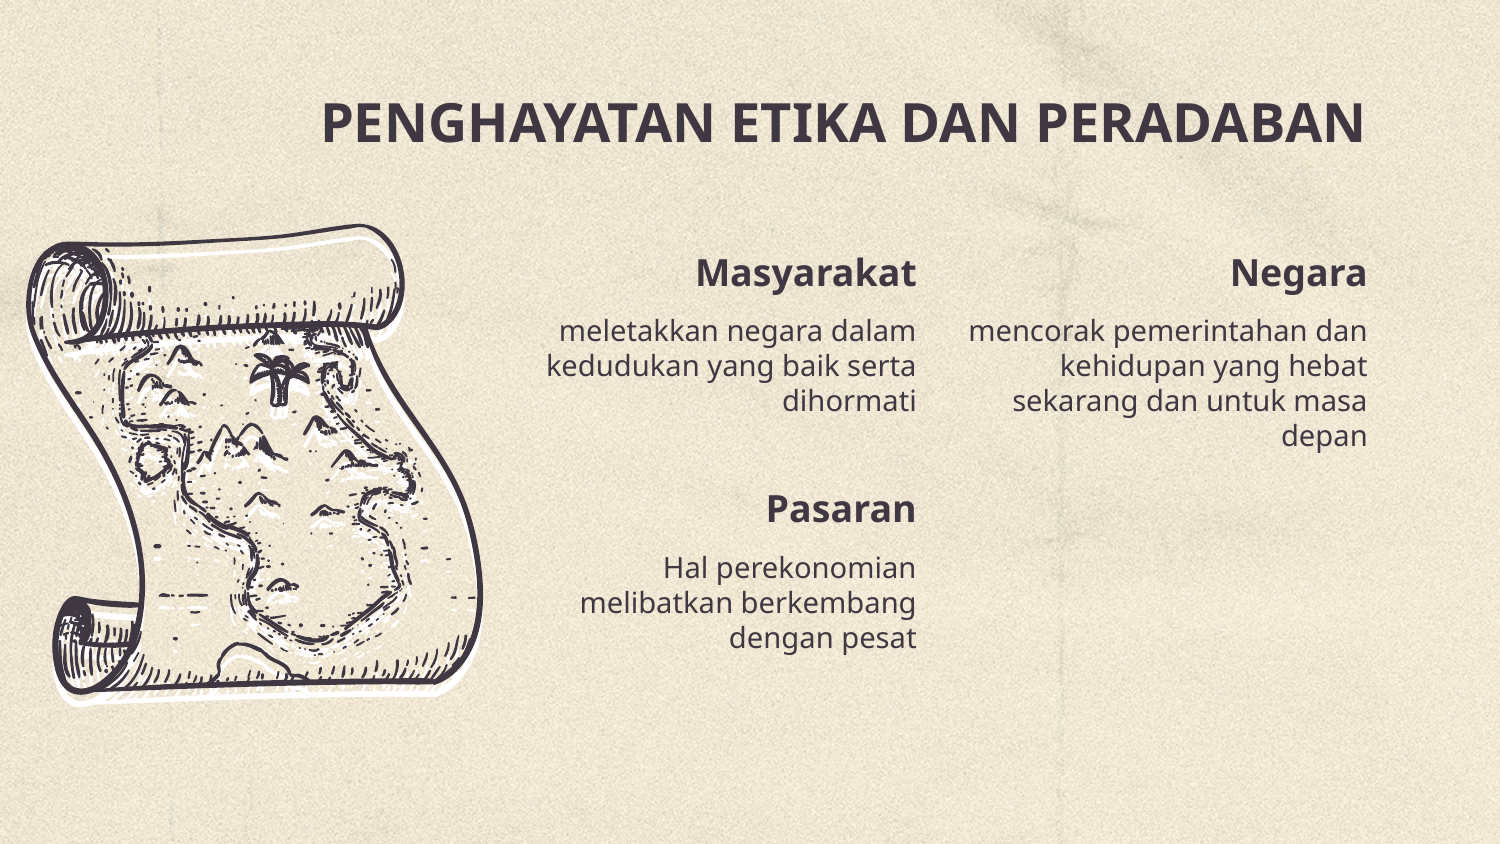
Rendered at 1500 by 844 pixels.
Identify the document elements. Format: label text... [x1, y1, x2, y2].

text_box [25, 702, 485, 707]
subtitle meletakkan negara dalam kedudukan yang baik serta dihormati [492, 297, 932, 435]
picture [0, 0, 1500, 844]
title PENGHAYATAN ETIKA DAN PERADABAN [116, 72, 1383, 167]
subtitle Negara [939, 233, 1383, 297]
subtitle Masyarakat [490, 233, 932, 297]
subtitle Pasaran [492, 470, 932, 534]
subtitle Hal perekonomian melibatkan berkembang dengan pesat [492, 534, 932, 672]
subtitle mencorak pemerintahan dan kehidupan yang hebat sekarang dan untuk masa depan [939, 297, 1383, 435]
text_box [25, 224, 485, 695]
